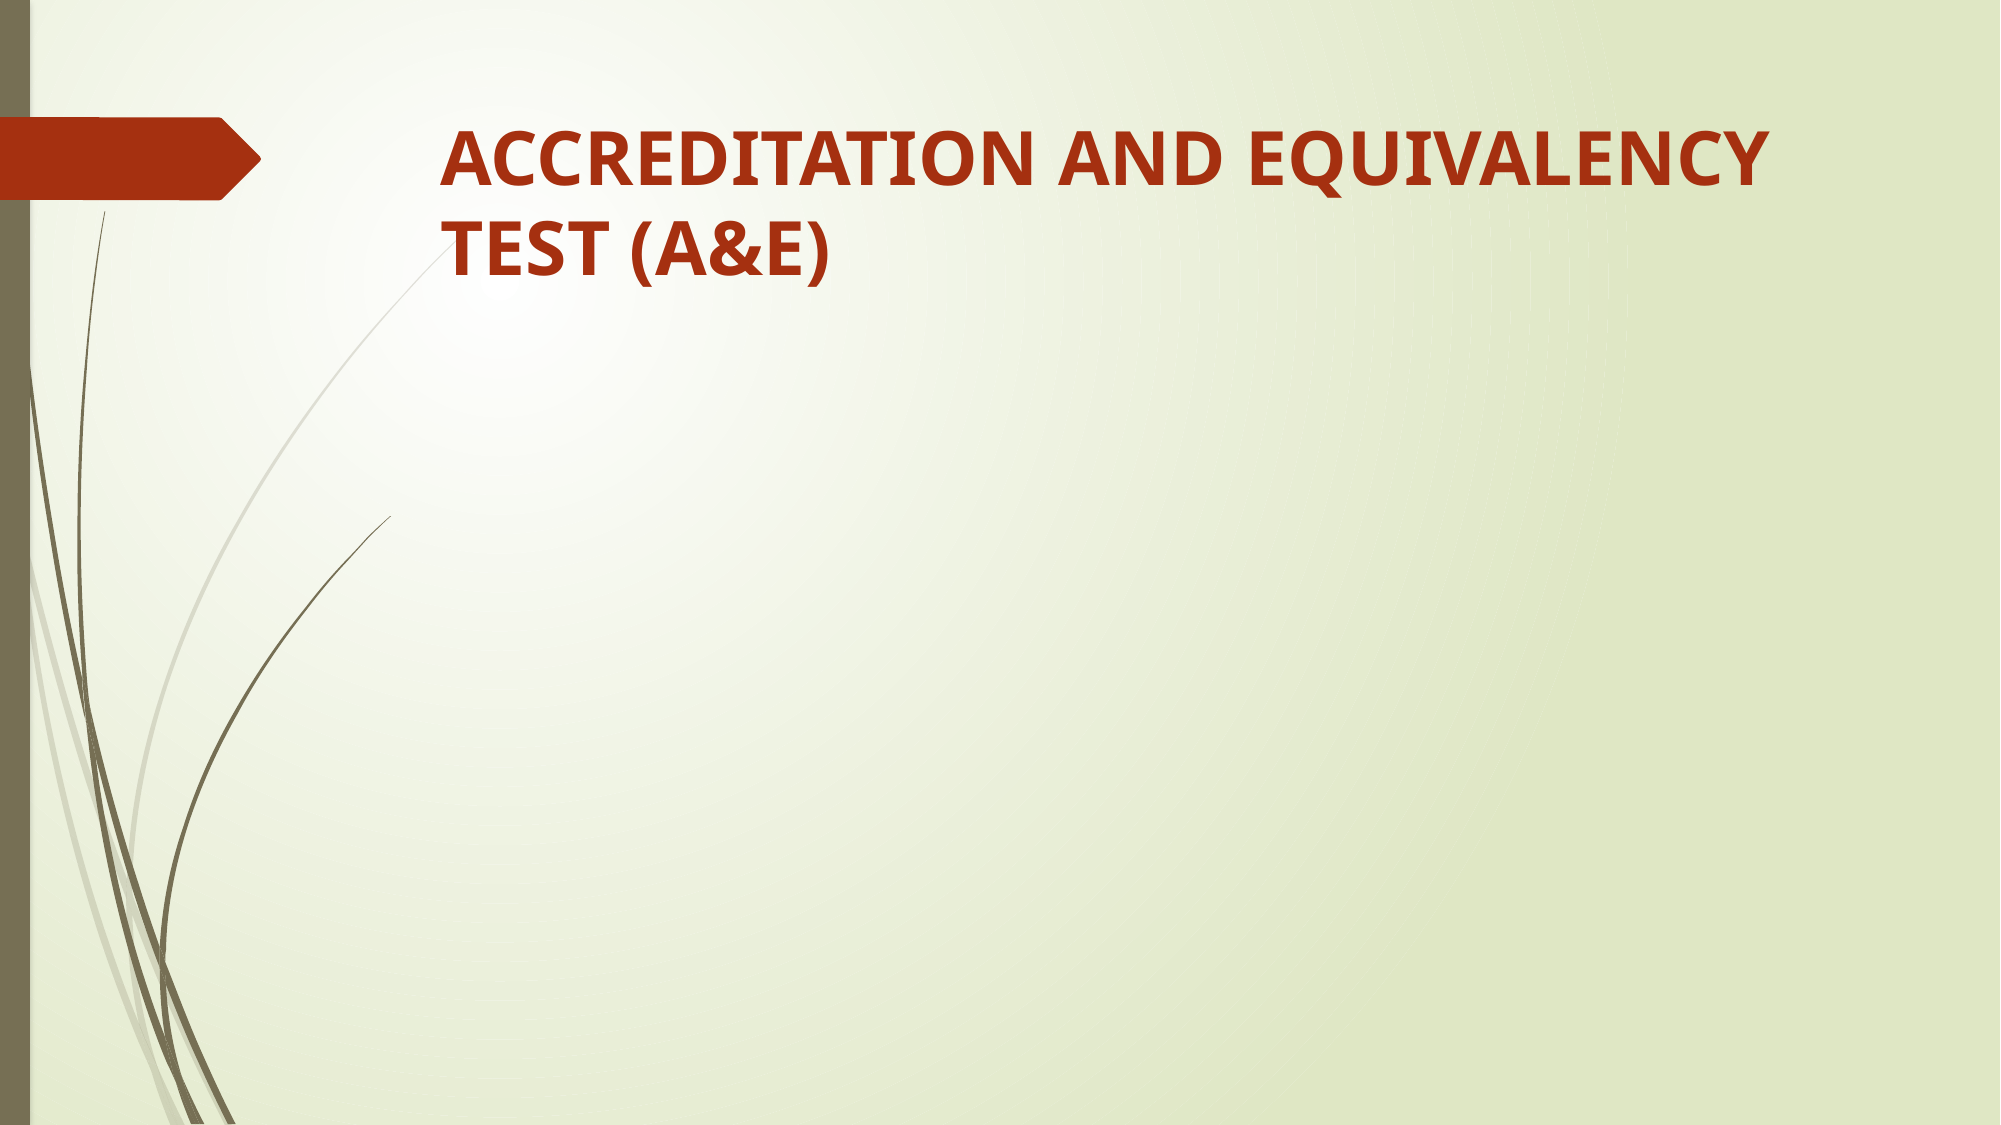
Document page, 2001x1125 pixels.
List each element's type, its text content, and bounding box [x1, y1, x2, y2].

title ACCREDITATION AND EQUIVALENCY TEST (A&E) [425, 102, 1888, 313]
